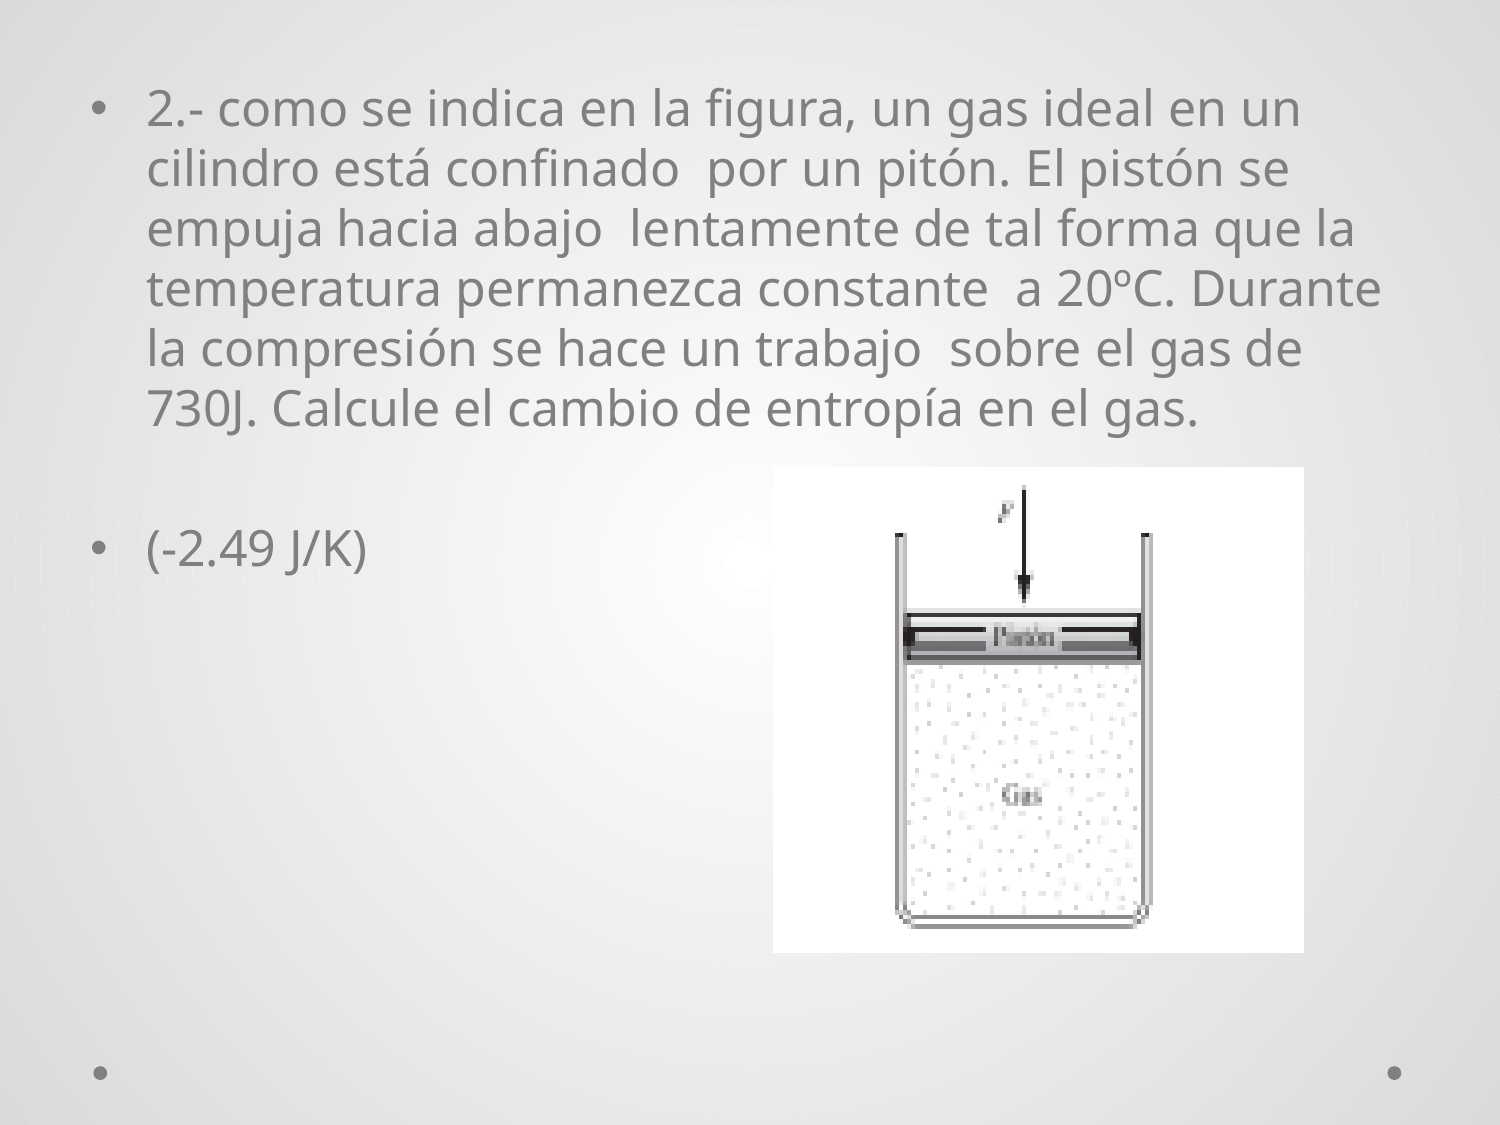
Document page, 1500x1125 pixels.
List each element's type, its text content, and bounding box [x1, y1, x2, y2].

list 2.- como se indica en la figura, un gas ideal en un cilindro está confinado por un pitón. El pistón se empuja hacia abajo lentamente de tal forma que la temperatura permanezca constante a 20ºC. Durante la compresión se hace un trabajo sobre el gas de 730J. Calcule el cambio de entropía en el gas. (-2.49 J/K) [75, 69, 1425, 1047]
picture [773, 467, 1304, 953]
